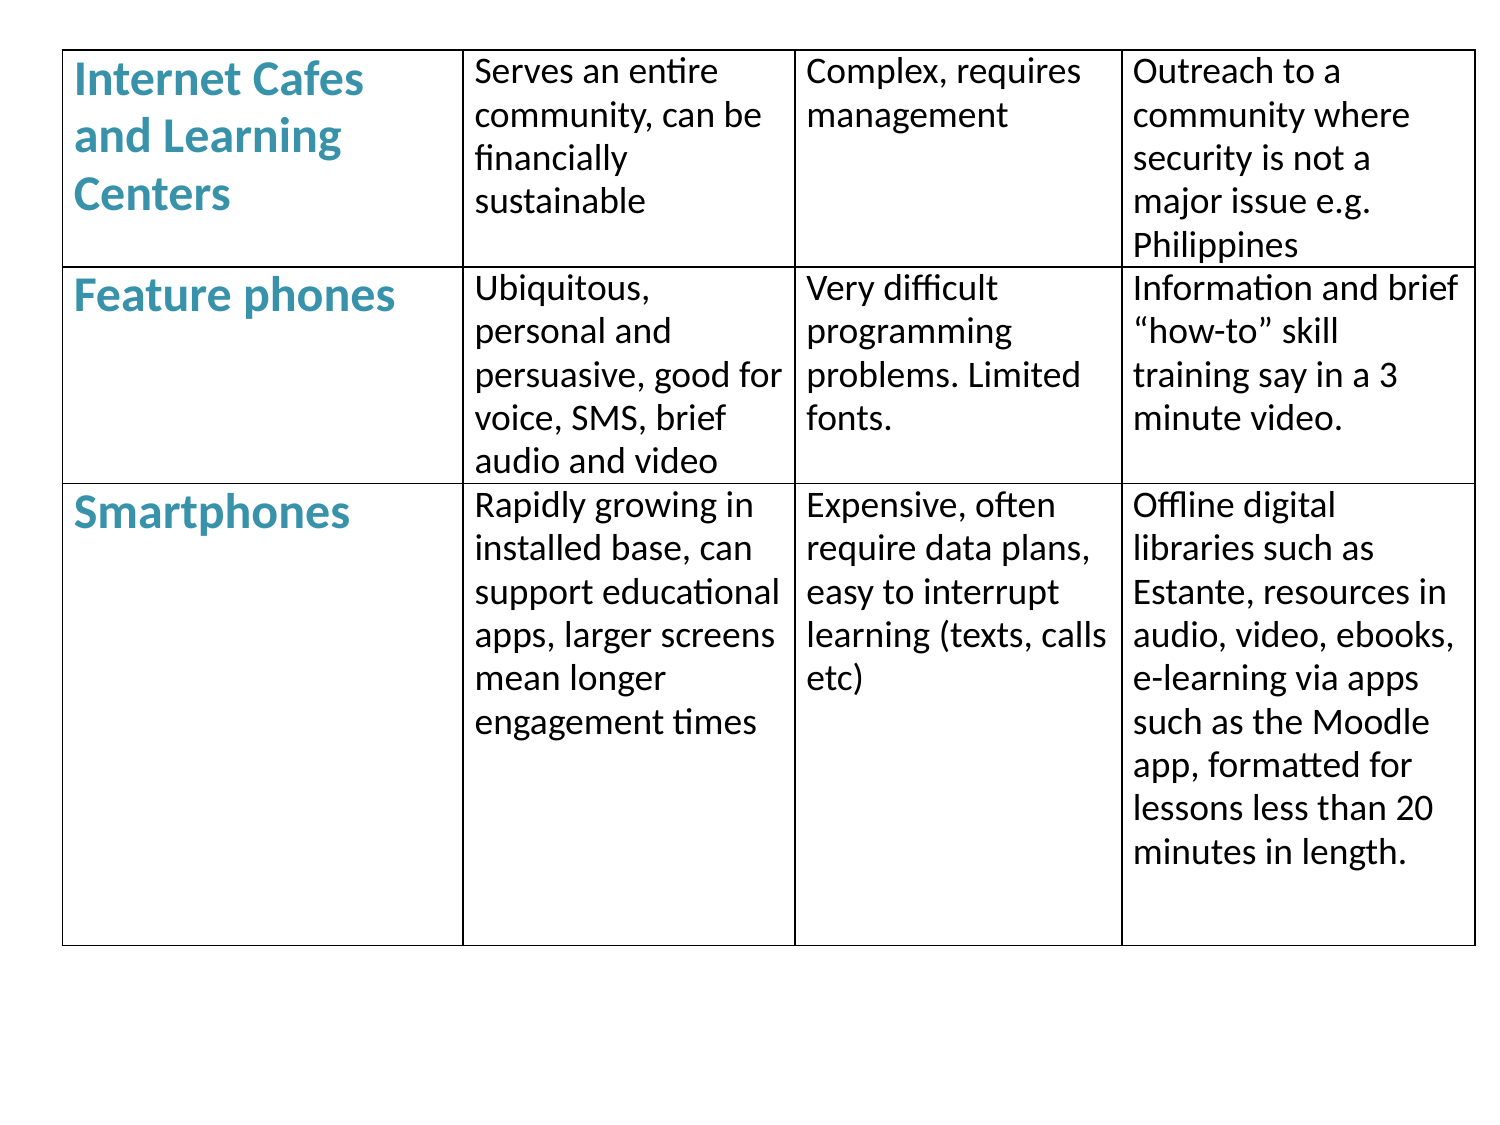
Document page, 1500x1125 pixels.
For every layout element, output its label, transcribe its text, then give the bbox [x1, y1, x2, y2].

table_cell Expensive, often require data plans, easy to interrupt learning (texts, calls etc) [796, 484, 1121, 945]
table_cell Feature phones [63, 268, 462, 483]
table_cell Information and brief “how-to” skill training say in a 3 minute video. [1123, 268, 1474, 483]
table_cell Rapidly growing in installed base, can support educational apps, larger screens mean longer engagement times [464, 484, 794, 945]
table_cell Ubiquitous, personal and persuasive, good for voice, SMS, brief audio and video [464, 268, 794, 483]
table_header Outreach to a community where security is not a major issue e.g. Philippines [1123, 51, 1474, 266]
table_cell Smartphones [63, 484, 462, 945]
table_cell Offline digital libraries such as Estante, resources in audio, video, ebooks, e-learning via apps such as the Moodle app, formatted for lessons less than 20 minutes in length. [1123, 484, 1474, 945]
table_header Serves an entire community, can be financially sustainable [464, 51, 794, 266]
table_header Internet Cafes and Learning Centers [63, 51, 462, 266]
table_cell Very difficult programming problems. Limited fonts. [796, 268, 1121, 483]
table_header Complex, requires management [796, 51, 1121, 266]
